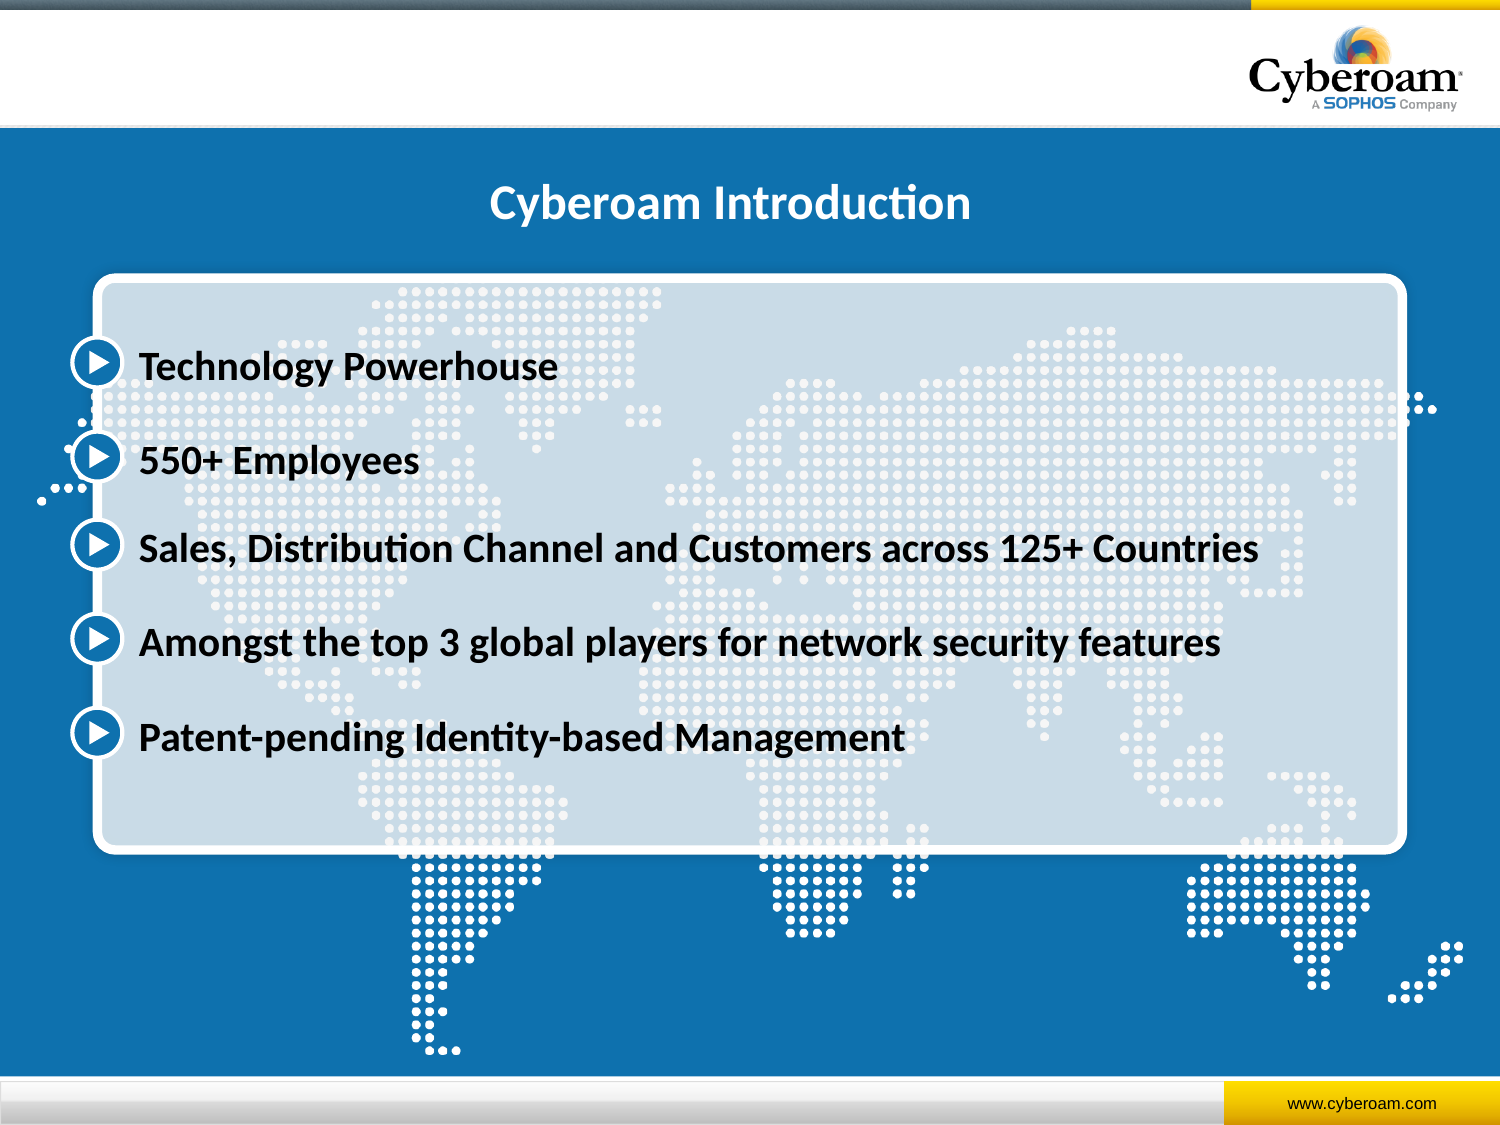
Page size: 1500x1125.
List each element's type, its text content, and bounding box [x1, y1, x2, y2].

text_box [72, 431, 123, 482]
text_box Cyberoam Introduction [97, 162, 1365, 238]
picture [37, 274, 1463, 1055]
text_box [0, 128, 1500, 1077]
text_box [72, 519, 123, 570]
picture [0, 0, 1500, 128]
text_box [72, 707, 123, 759]
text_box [72, 337, 123, 388]
picture [0, 1081, 1500, 1125]
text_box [72, 613, 123, 664]
